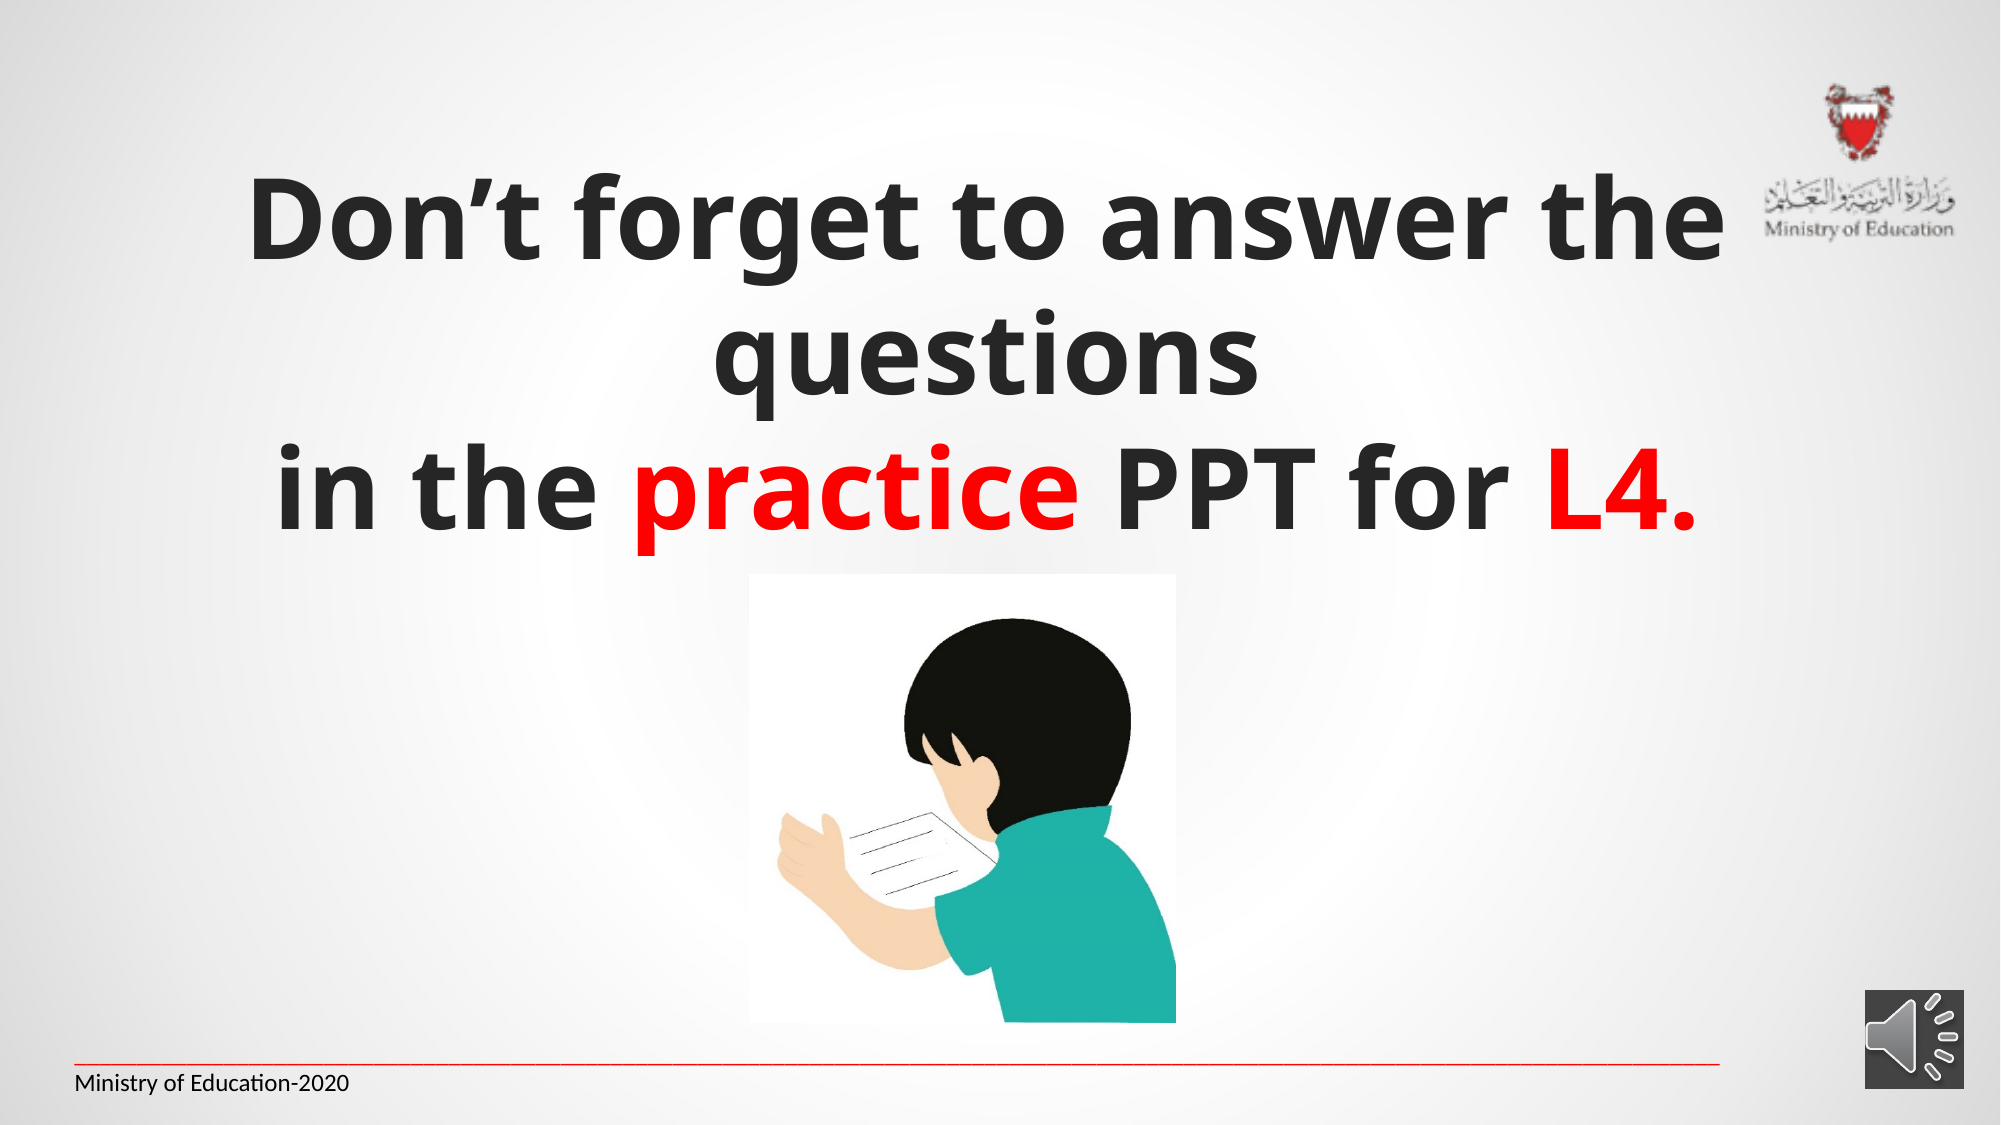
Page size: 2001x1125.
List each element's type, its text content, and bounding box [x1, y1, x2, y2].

text_box Don’t forget to answer the questions in the practice PPT for L4. [27, 139, 1947, 560]
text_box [748, 574, 1176, 1023]
text_box ____________________________________________________________________________________________________________________________________ Ministry of Education-2020 [59, 1029, 1864, 1090]
picture [0, 0, 2001, 1125]
